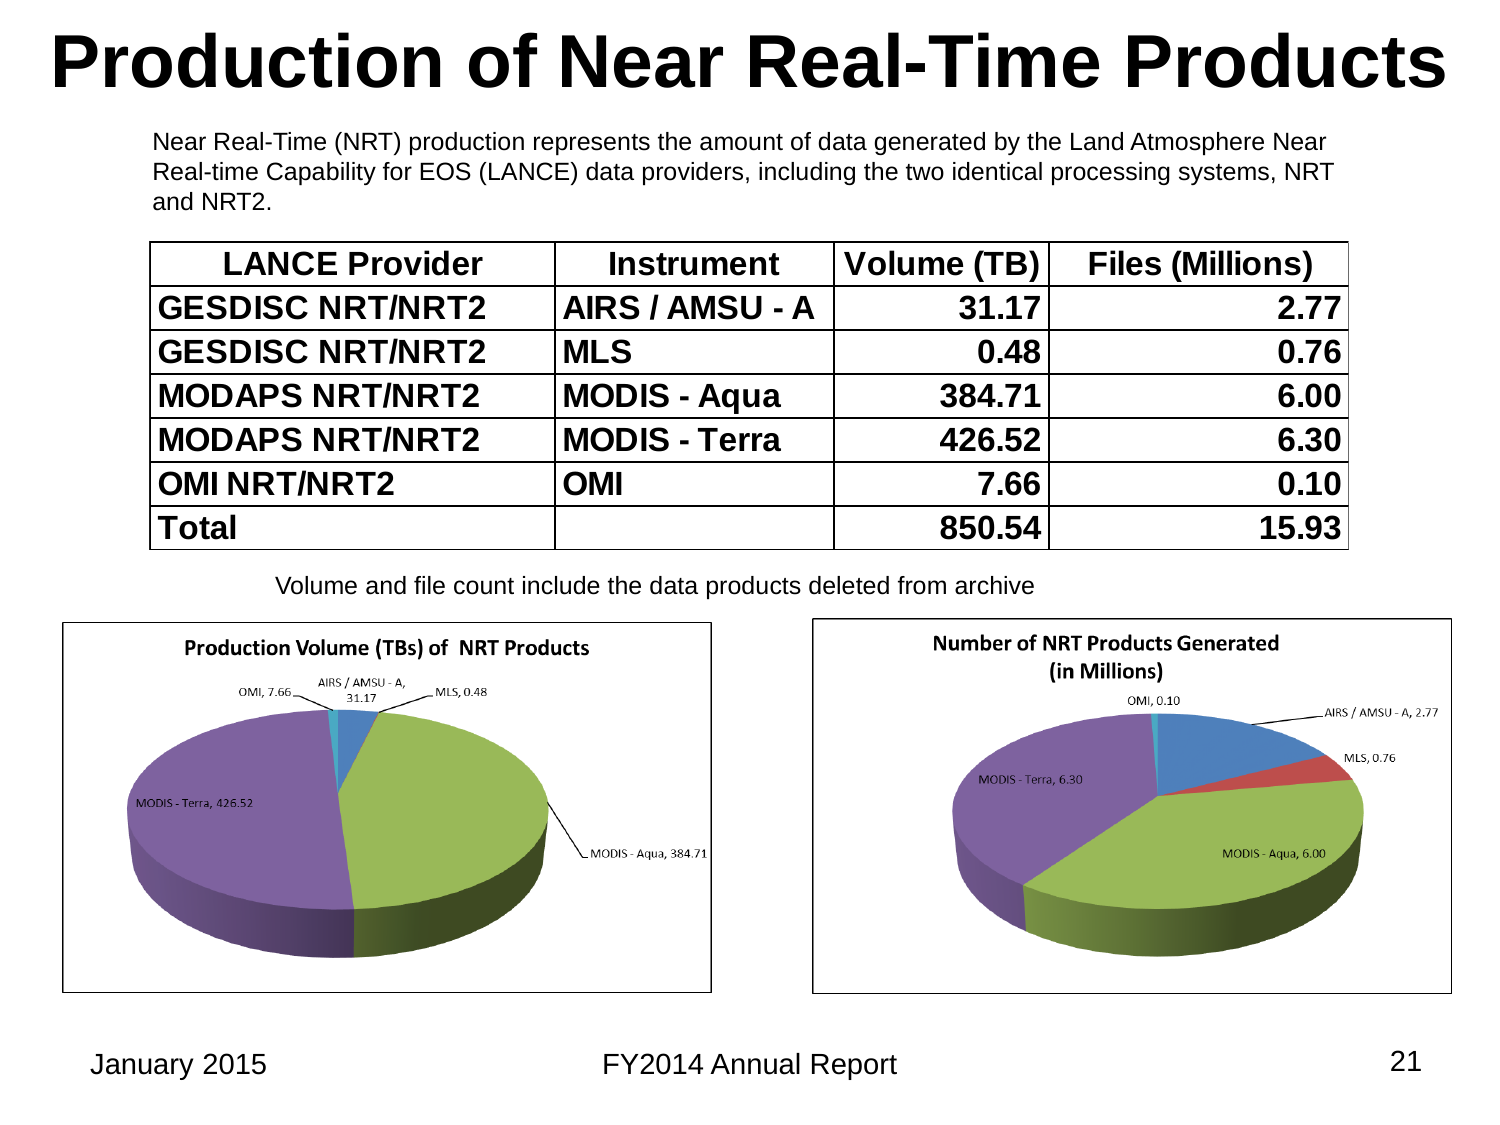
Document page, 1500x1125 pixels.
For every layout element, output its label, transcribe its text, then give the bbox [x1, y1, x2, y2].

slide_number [74, 1037, 426, 1116]
text_box Near Real-Time (NRT) production represents the amount of data generated by the Land Atmosphere Near Real-time Capability for EOS (LANCE) data providers, including the two identical processing systems, NRT and NRT2. [62, 118, 1375, 244]
footer FY2014 Annual Report [512, 1037, 988, 1116]
text_box Production of Near Real-Time Products [24, 5, 1475, 106]
text_box Volume and file count include the data products deleted from archive [260, 562, 1059, 608]
picture [149, 240, 1351, 552]
slide_number 21 [1087, 1034, 1438, 1113]
picture [62, 618, 1452, 995]
